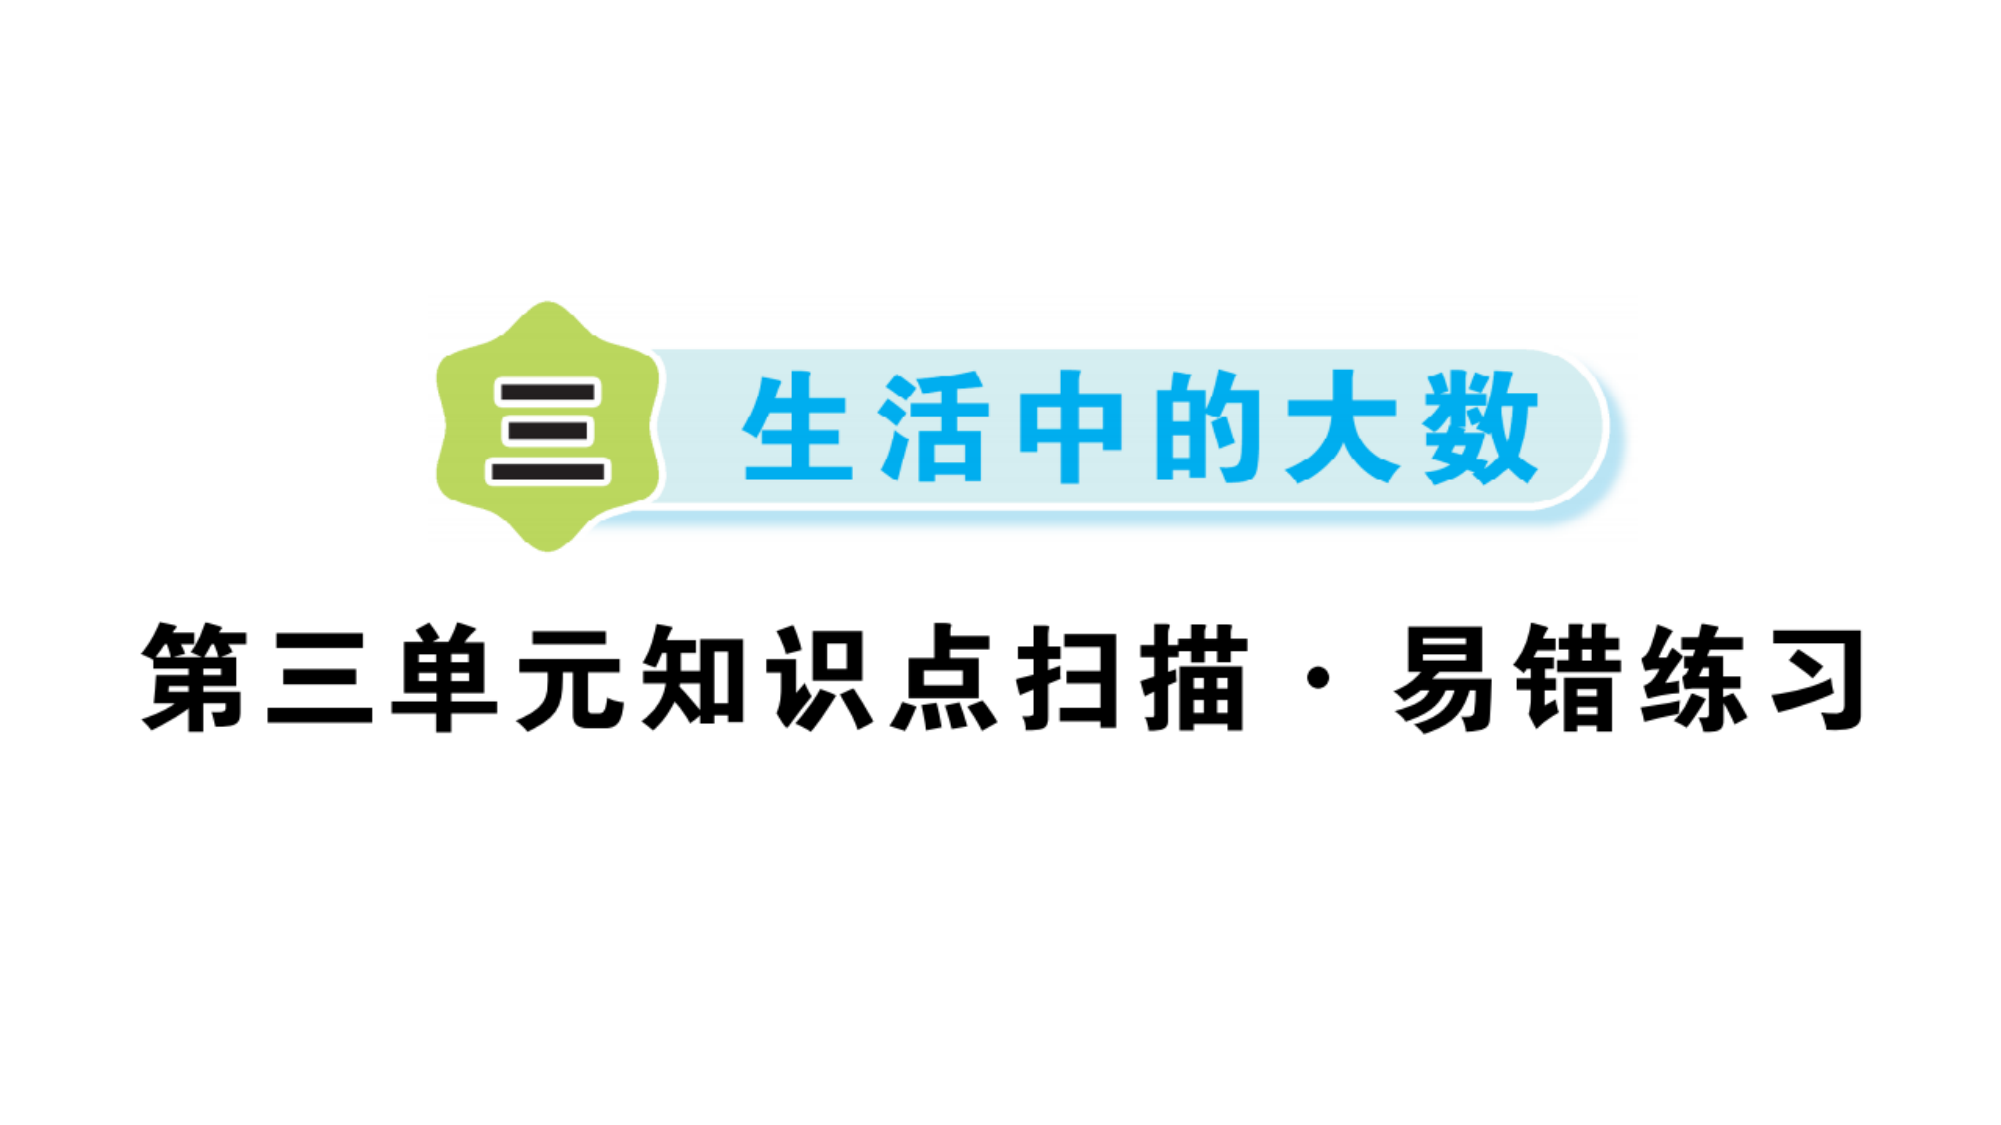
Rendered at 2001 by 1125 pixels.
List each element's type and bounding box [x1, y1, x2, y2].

picture [138, 609, 1875, 749]
picture [423, 290, 1644, 563]
